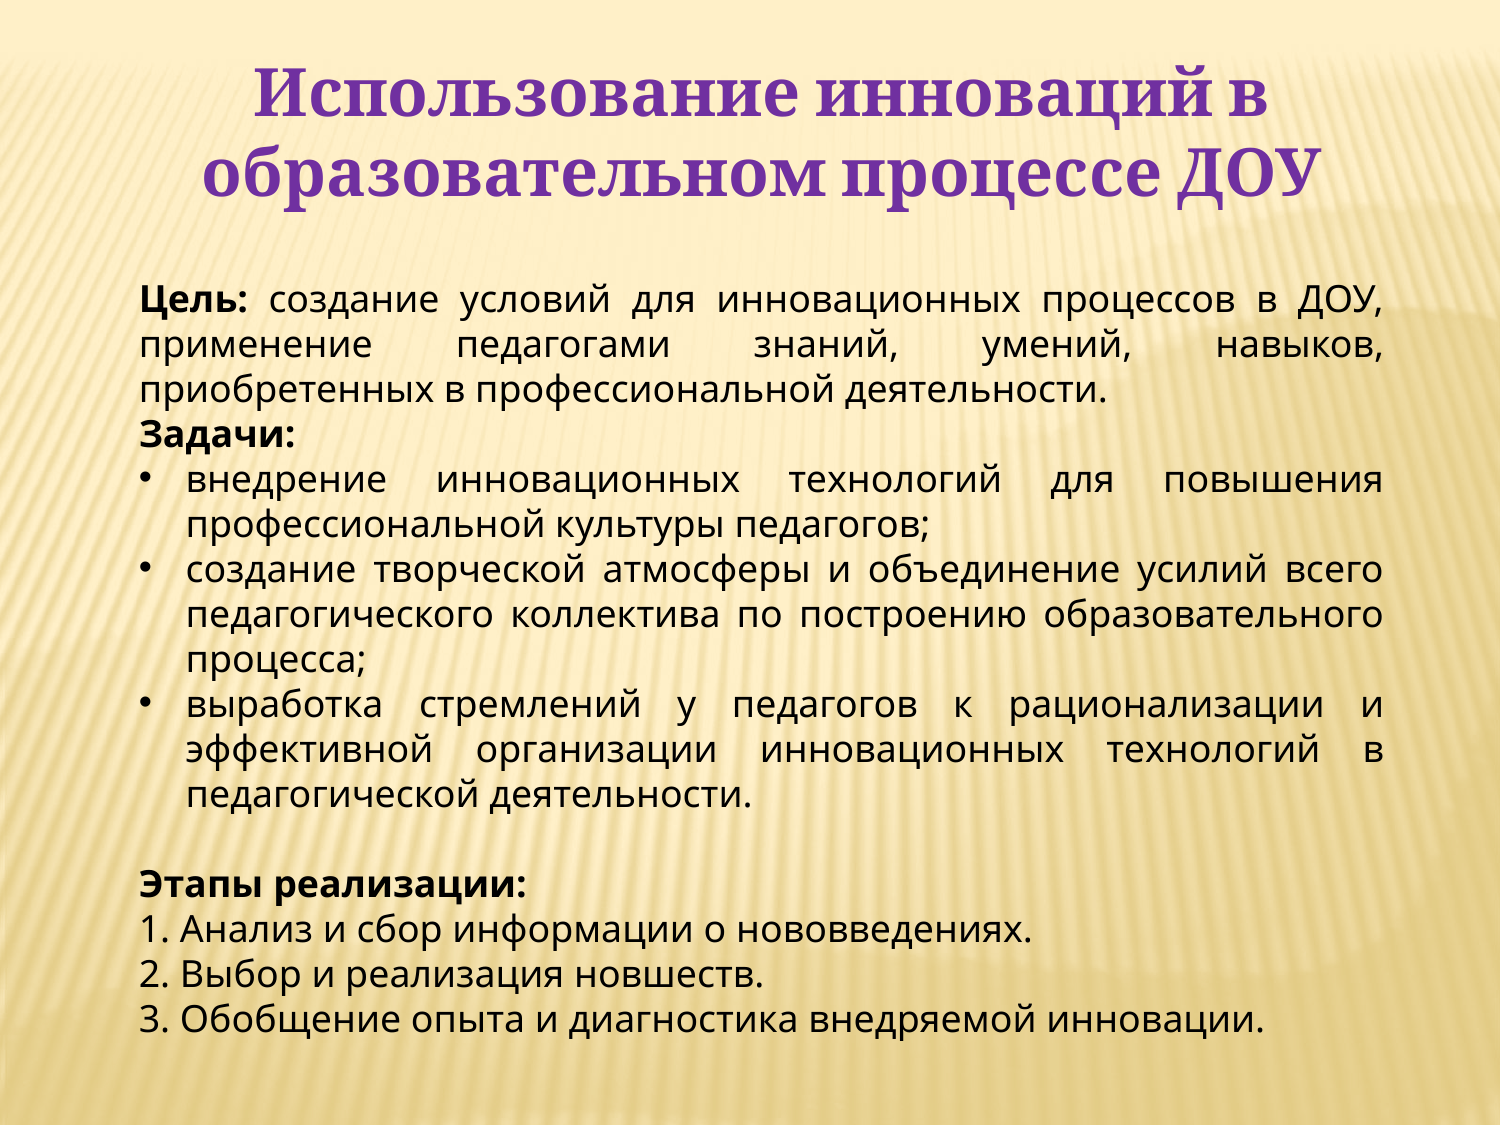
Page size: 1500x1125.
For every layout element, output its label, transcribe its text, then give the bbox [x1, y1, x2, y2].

text_box Цель: создание условий для инновационных процессов в ДОУ, применение педагогами знаний, умений, навыков, приобретенных в профессиональной деятельности. Задачи: внедрение инновационных технологий для повышения профессиональной культуры педагогов; создание творческой атмосферы и объединение усилий всего педагогического коллектива по построению образовательного процесса; выработка стремлений у педагогов к рационализации и эффективной организации инновационных технологий в педагогической деятельности. Этапы реализации: 1. Анализ и сбор информации о нововведениях. 2. Выбор и реализация новшеств. 3. Обобщение опыта и диагностика внедряемой инновации. [123, 267, 1400, 1047]
text_box Использование инноваций в образовательном процессе ДОУ [64, 42, 1459, 218]
